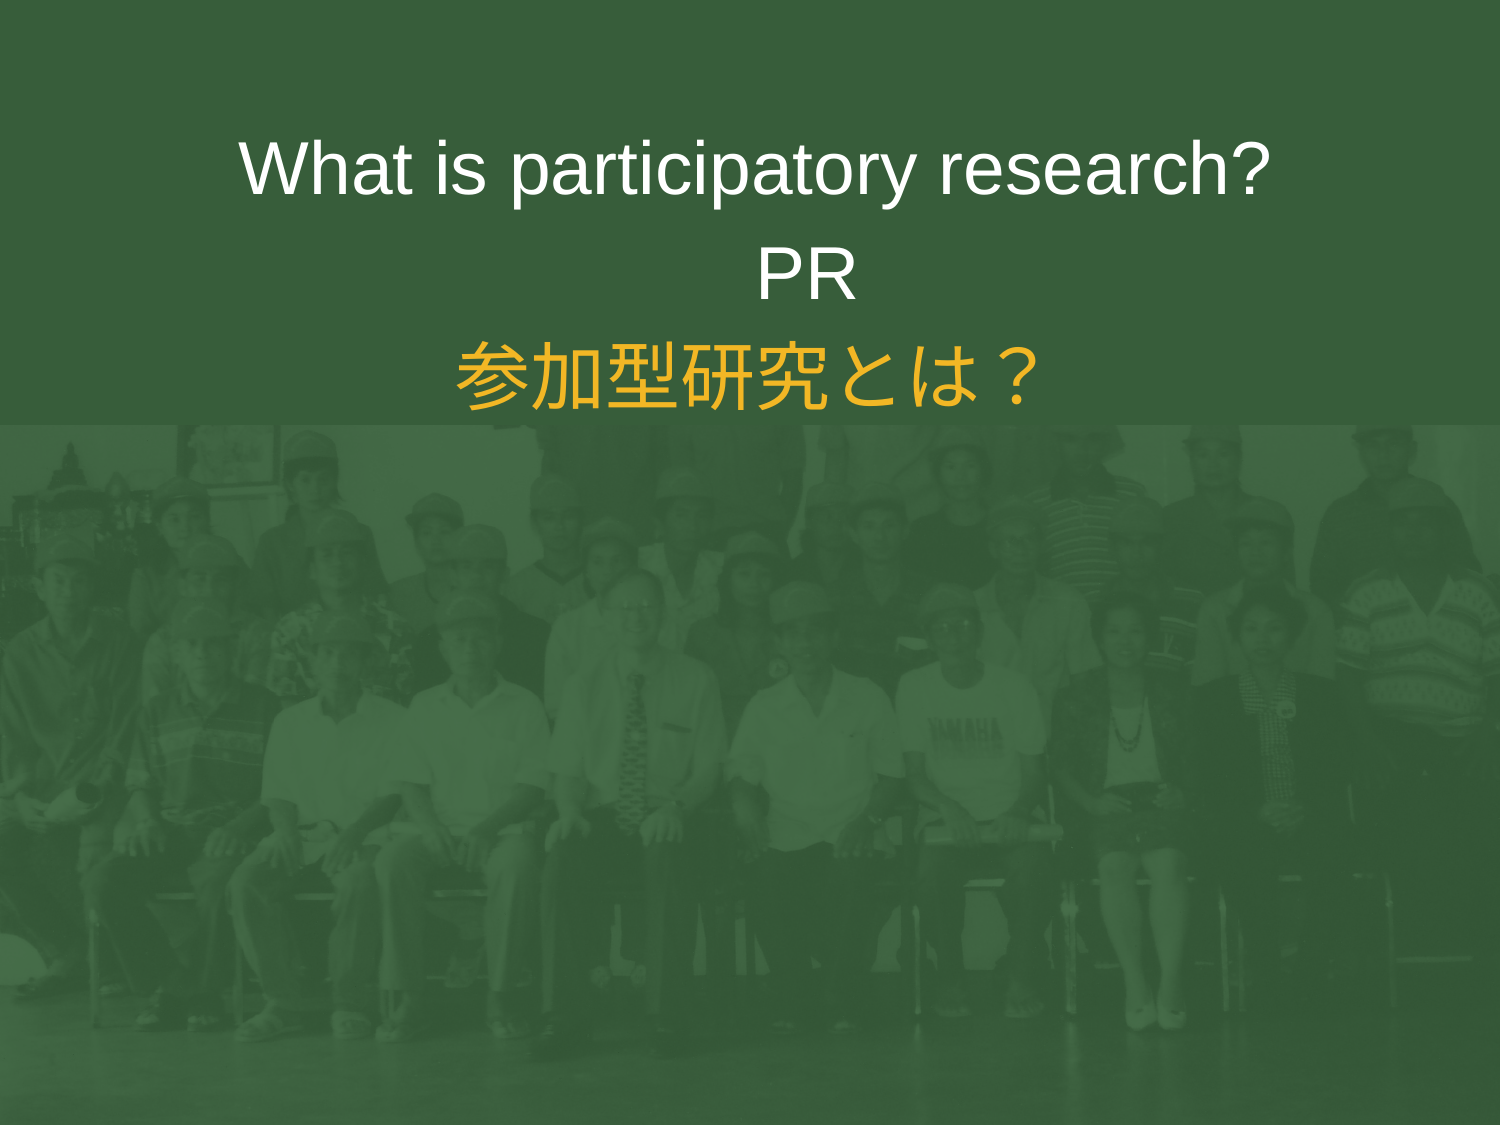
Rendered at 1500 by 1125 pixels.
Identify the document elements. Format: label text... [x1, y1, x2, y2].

list What is participatory research? PR 参加型研究とは？ [150, 112, 1362, 851]
